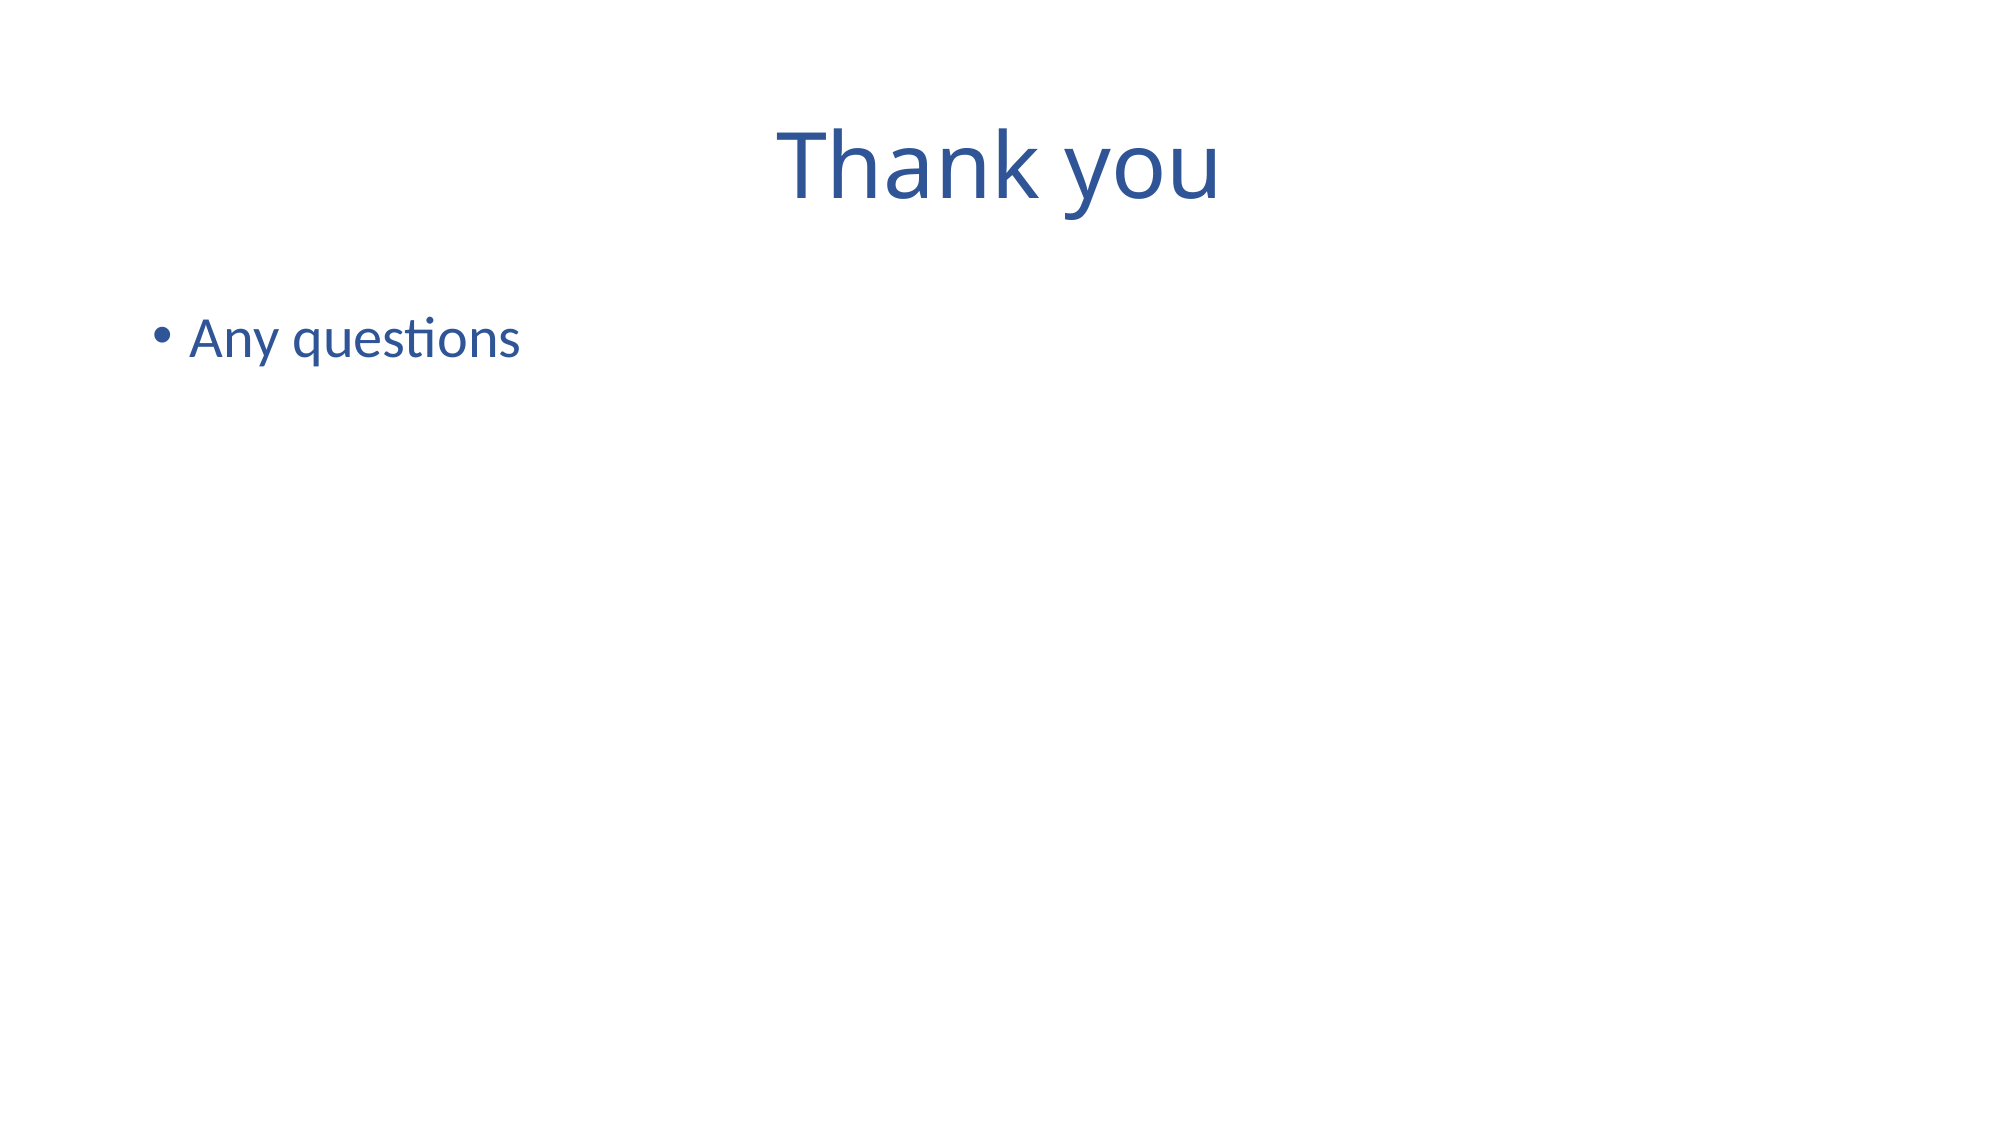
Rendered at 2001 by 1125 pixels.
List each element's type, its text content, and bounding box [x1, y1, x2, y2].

list Any questions [137, 299, 1863, 1014]
title Thank you [137, 59, 1863, 278]
